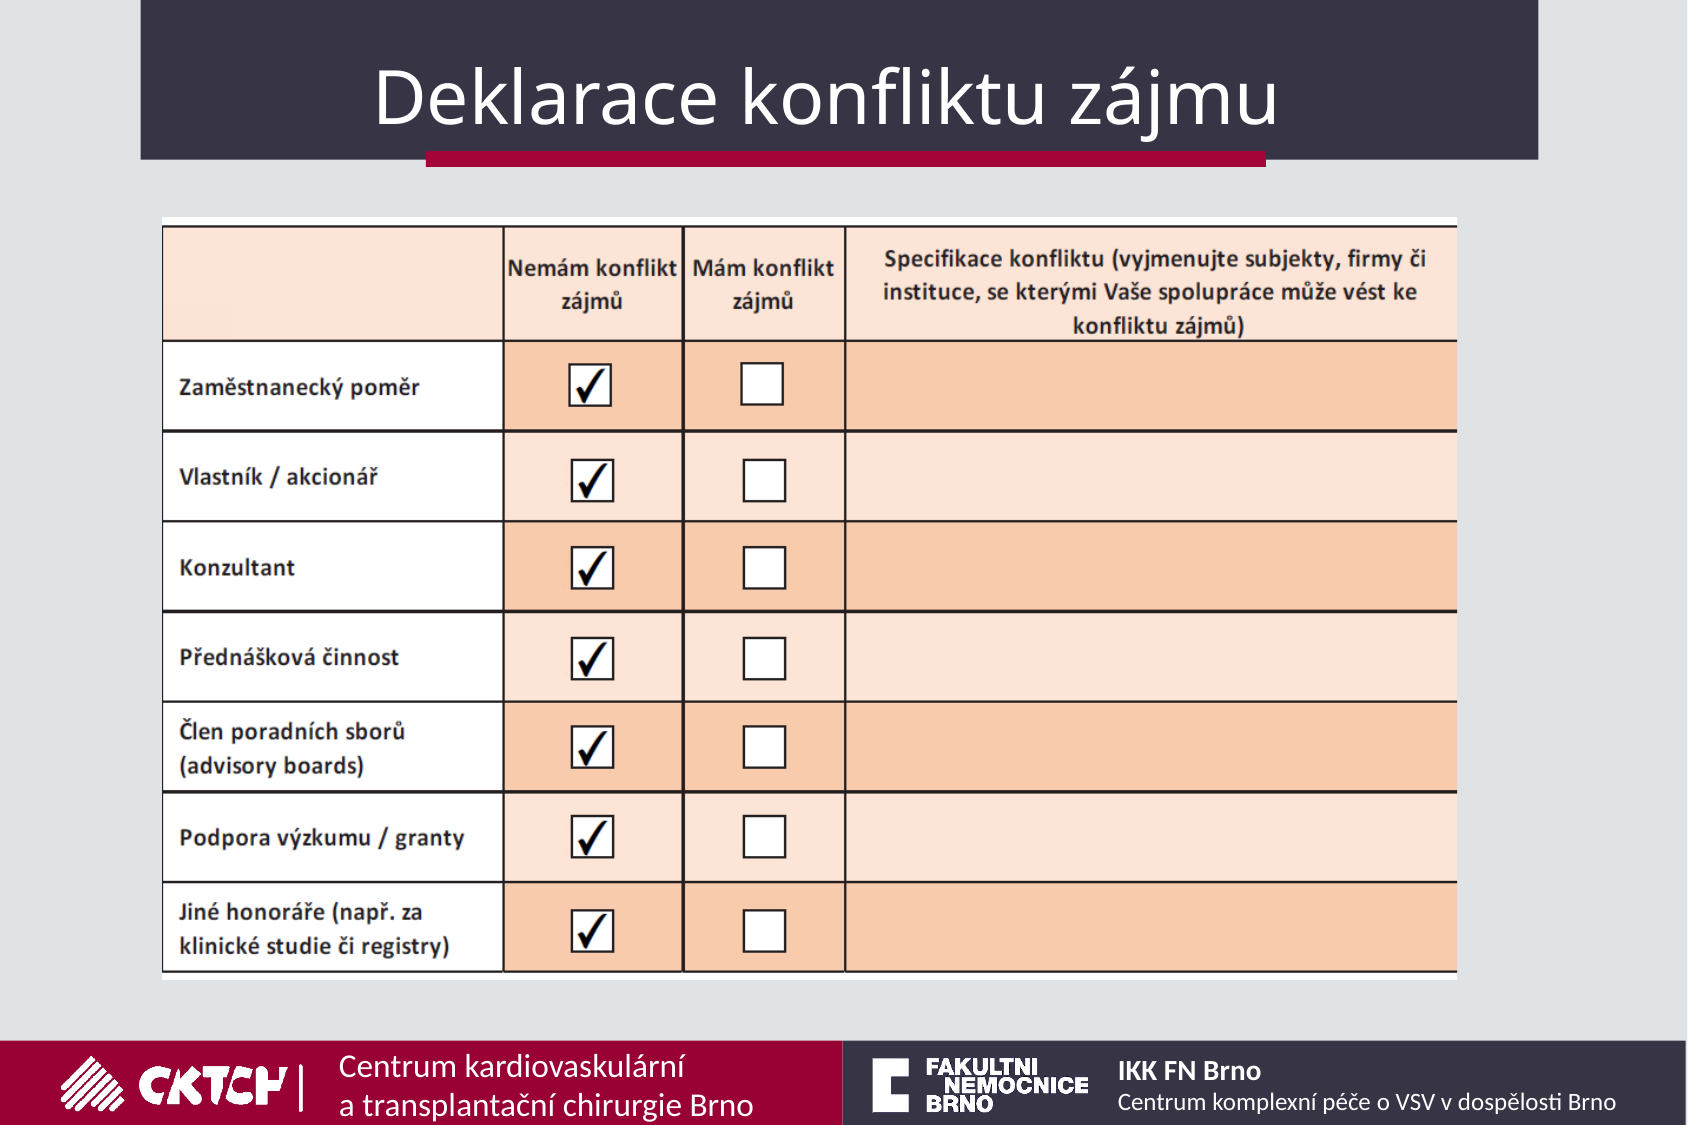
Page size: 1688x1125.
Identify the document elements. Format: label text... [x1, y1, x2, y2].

picture [43, 1047, 313, 1125]
title Deklarace konfliktu zájmu [128, 10, 1526, 148]
picture [872, 1058, 1088, 1113]
picture [161, 217, 1458, 980]
